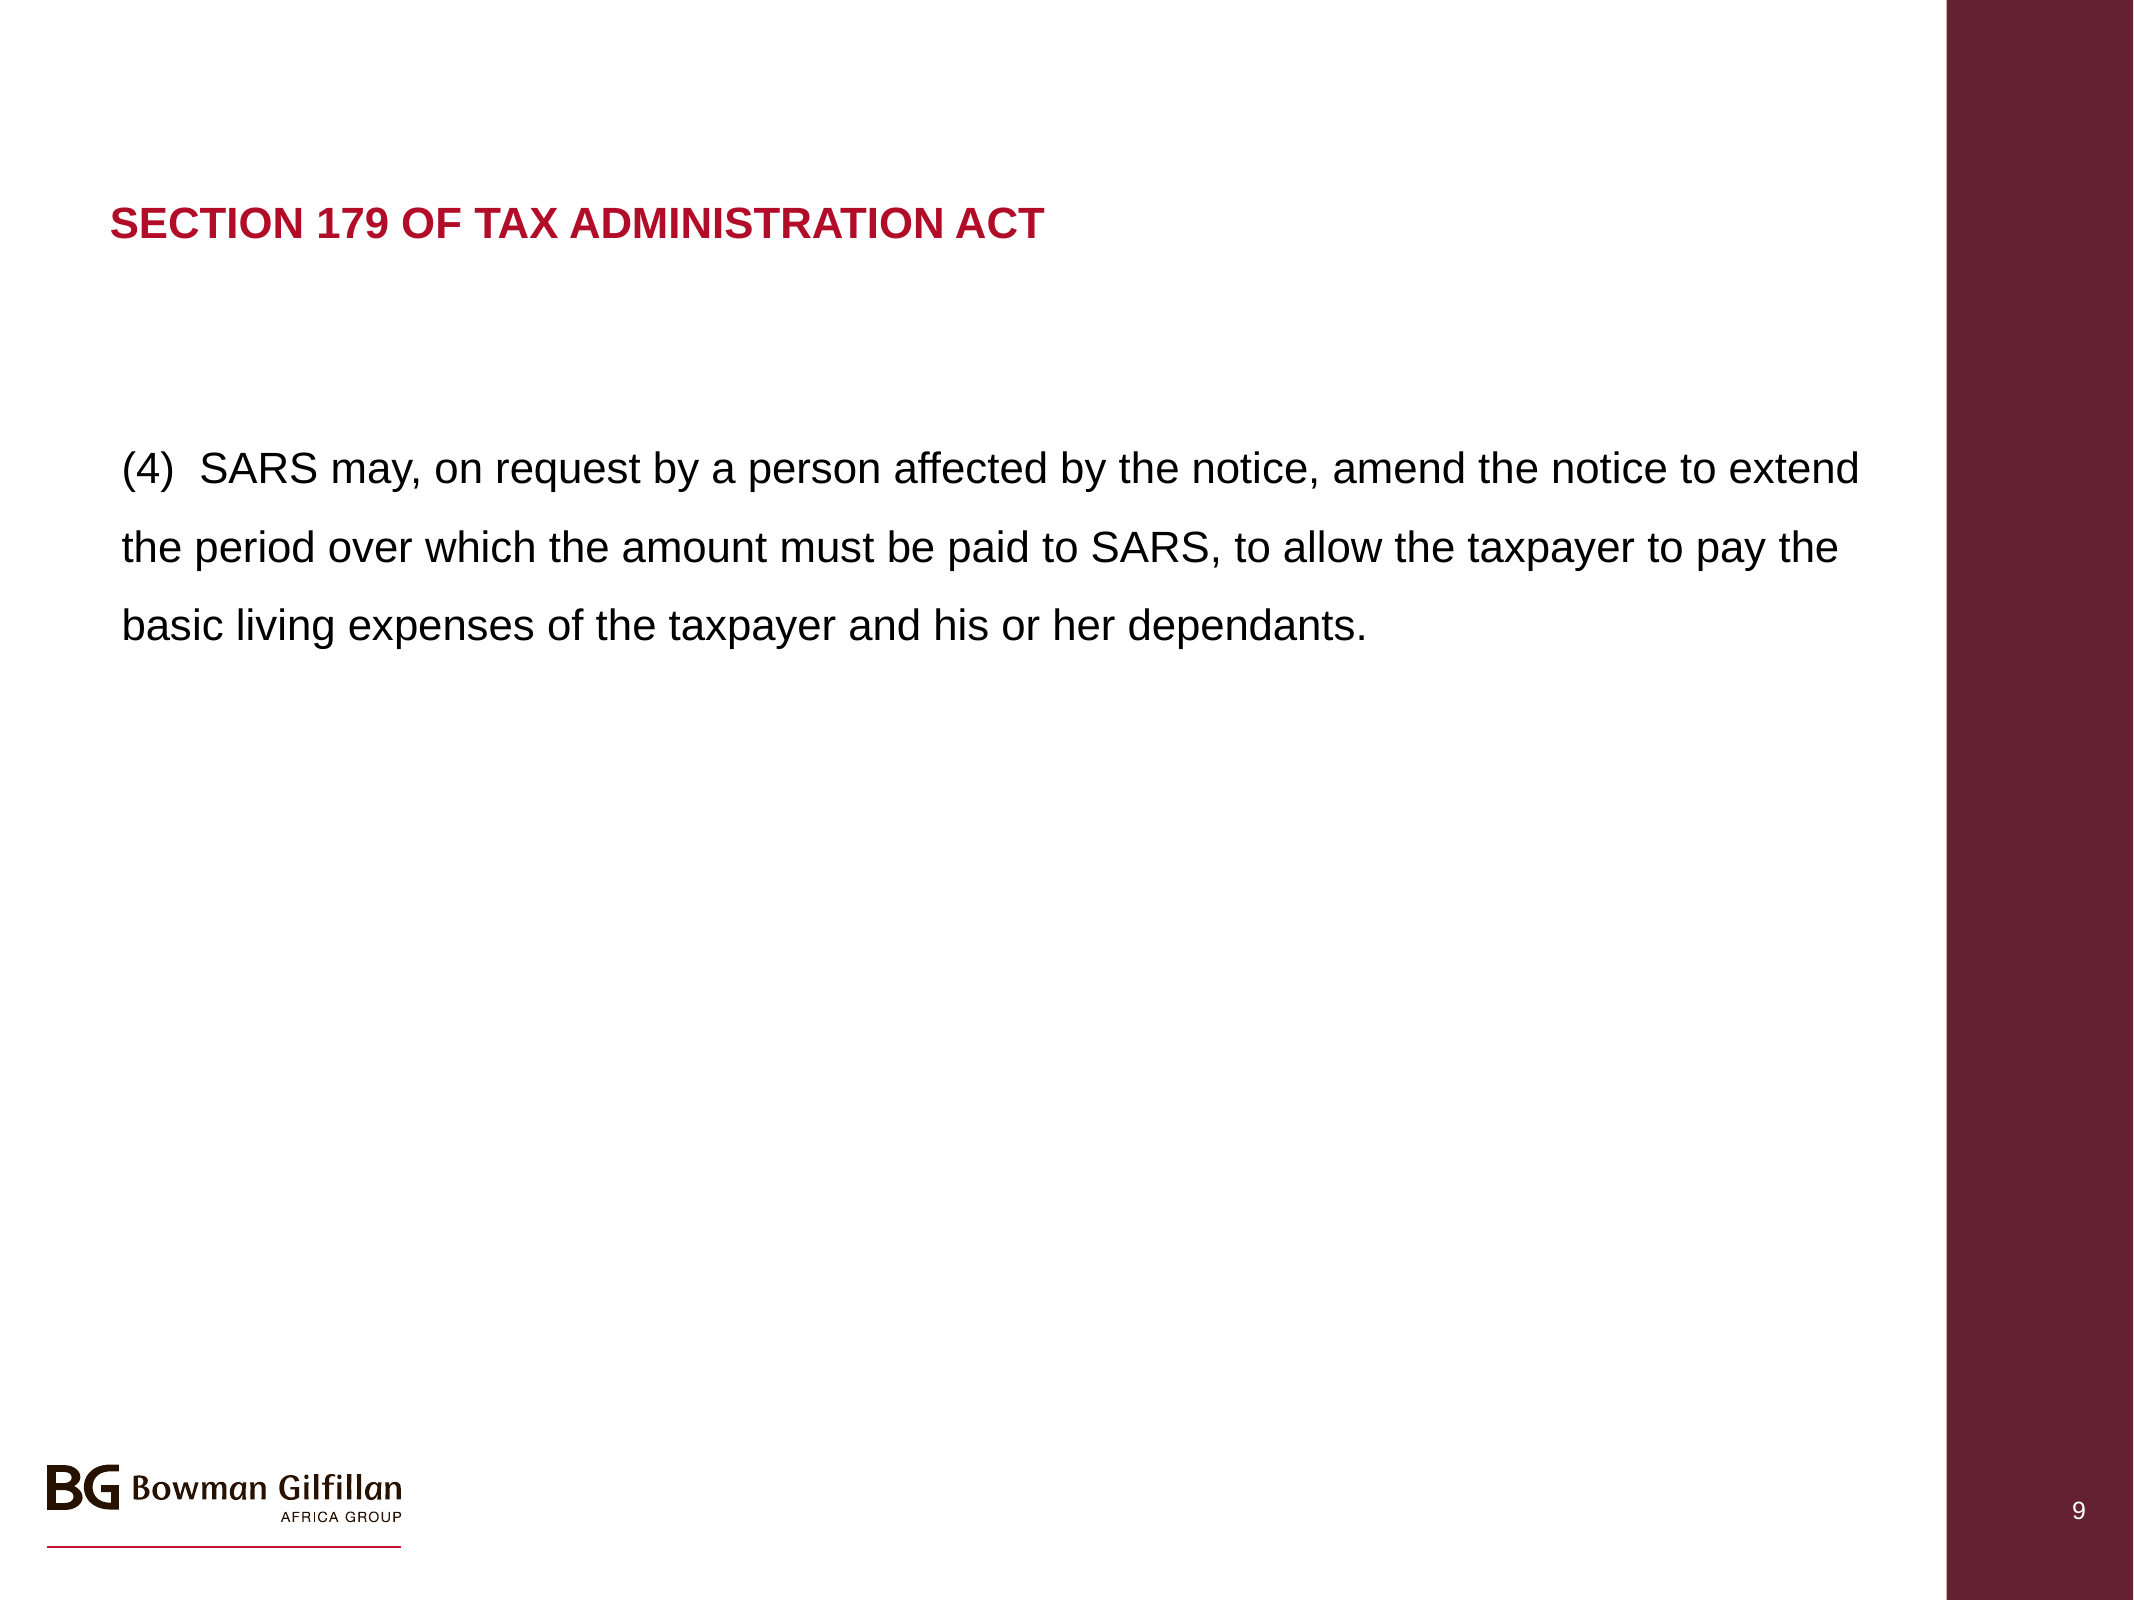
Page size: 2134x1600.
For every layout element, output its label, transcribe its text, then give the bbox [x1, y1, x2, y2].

slide_number 8 [1946, 1494, 2087, 1548]
list (4) SARS may, on request by a person affected by the notice, amend the notice to extend the period over which the amount must be paid to SARS, to allow the taxpayer to pay the basic living expenses of the taxpayer and his or her dependants. [121, 413, 1890, 1430]
title Section 179 of tax administration Act [109, 194, 1890, 378]
